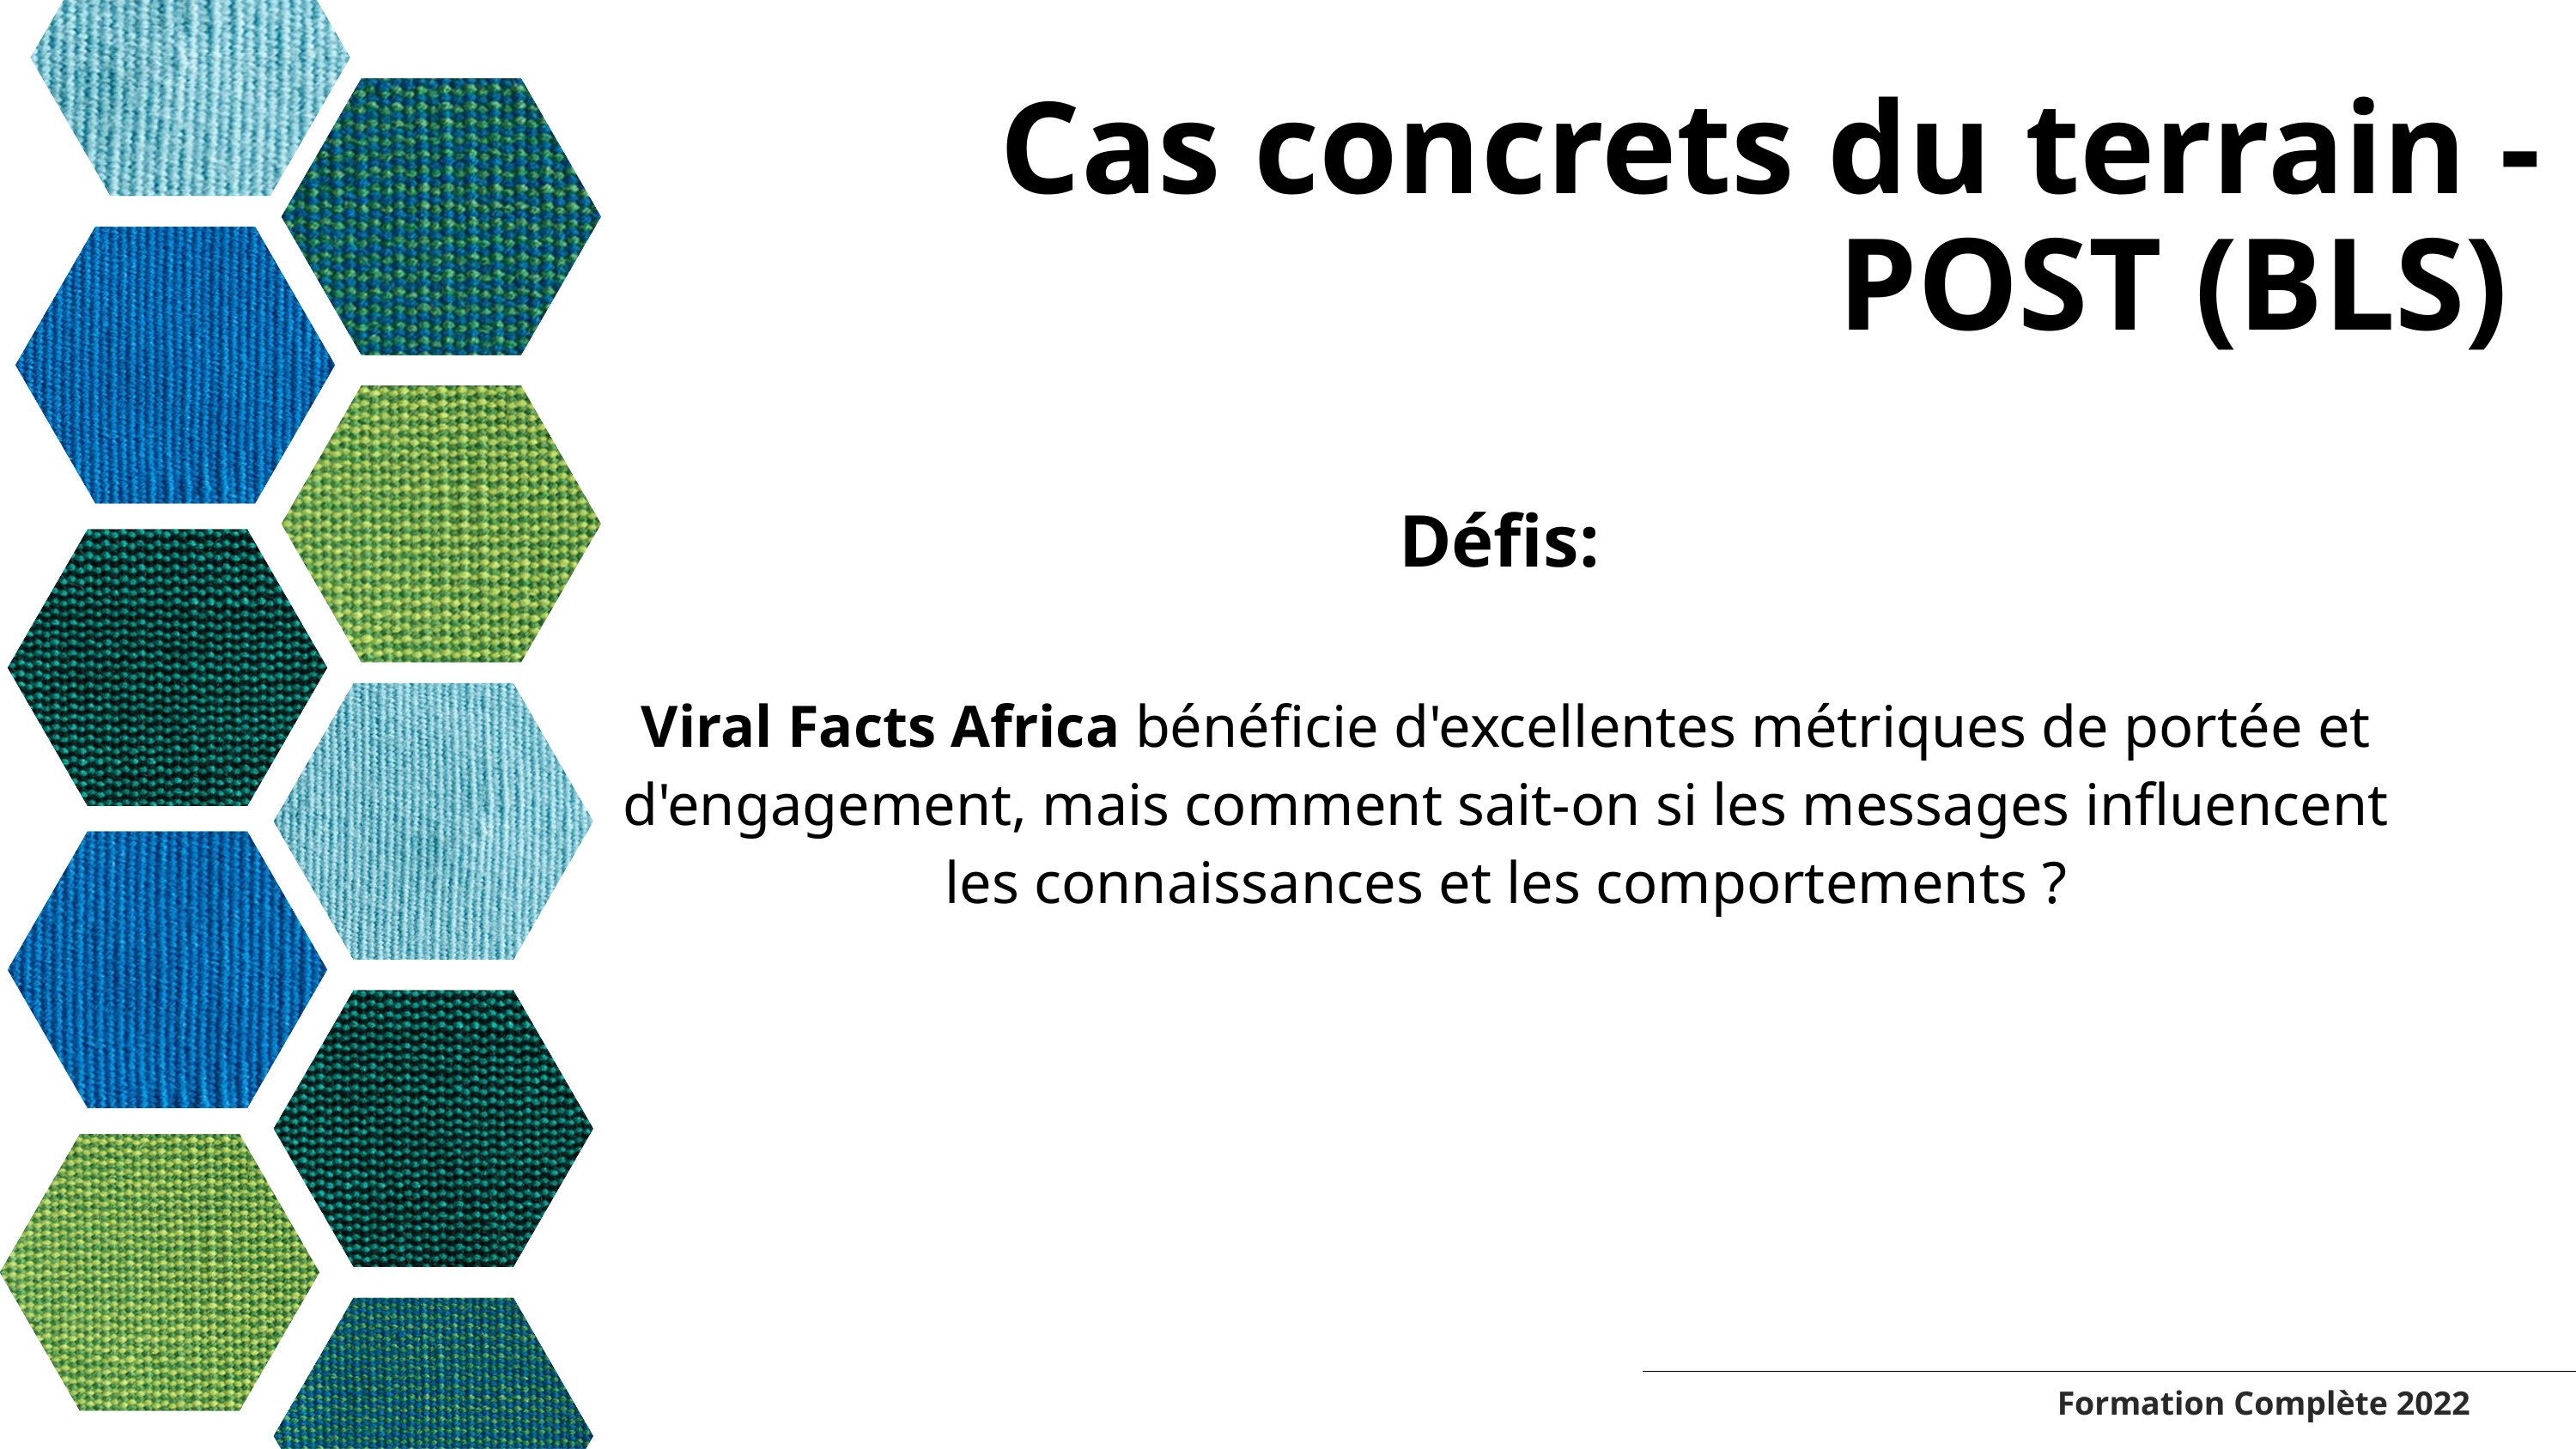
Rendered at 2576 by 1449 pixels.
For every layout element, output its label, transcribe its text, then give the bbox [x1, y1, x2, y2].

picture [425, 78, 442, 83]
picture [329, 1297, 538, 1343]
picture [418, 351, 433, 355]
picture [439, 351, 455, 355]
picture [357, 283, 368, 288]
picture [513, 246, 524, 252]
picture [509, 215, 518, 220]
picture [319, 246, 325, 250]
picture [30, 0, 350, 197]
picture [579, 216, 587, 221]
picture [314, 1446, 325, 1449]
picture [343, 178, 350, 182]
picture [391, 265, 398, 270]
picture [15, 227, 336, 504]
picture [306, 215, 316, 218]
picture [8, 529, 328, 806]
picture [276, 1341, 593, 1449]
picture [8, 831, 328, 1108]
picture [273, 990, 593, 1267]
picture [465, 351, 480, 355]
picture [328, 1446, 341, 1449]
picture [593, 213, 601, 217]
picture [514, 350, 523, 355]
picture [0, 1134, 319, 1411]
picture [281, 385, 600, 663]
picture [446, 78, 453, 85]
picture [351, 1297, 360, 1300]
picture [526, 163, 531, 169]
picture [273, 682, 593, 960]
list Défis: Viral Facts Africa bénéficie d'excellentes métriques de portée et d'engagement, mais comment sait-on si les messages influencent les connaissances et les comportements ? [600, 499, 2413, 1025]
picture [375, 78, 393, 88]
text_box Formation​ Complète 2022 [2044, 1376, 2561, 1428]
title Cas concrets du terrain - POST (BLS) [644, 76, 2555, 392]
picture [283, 78, 599, 355]
